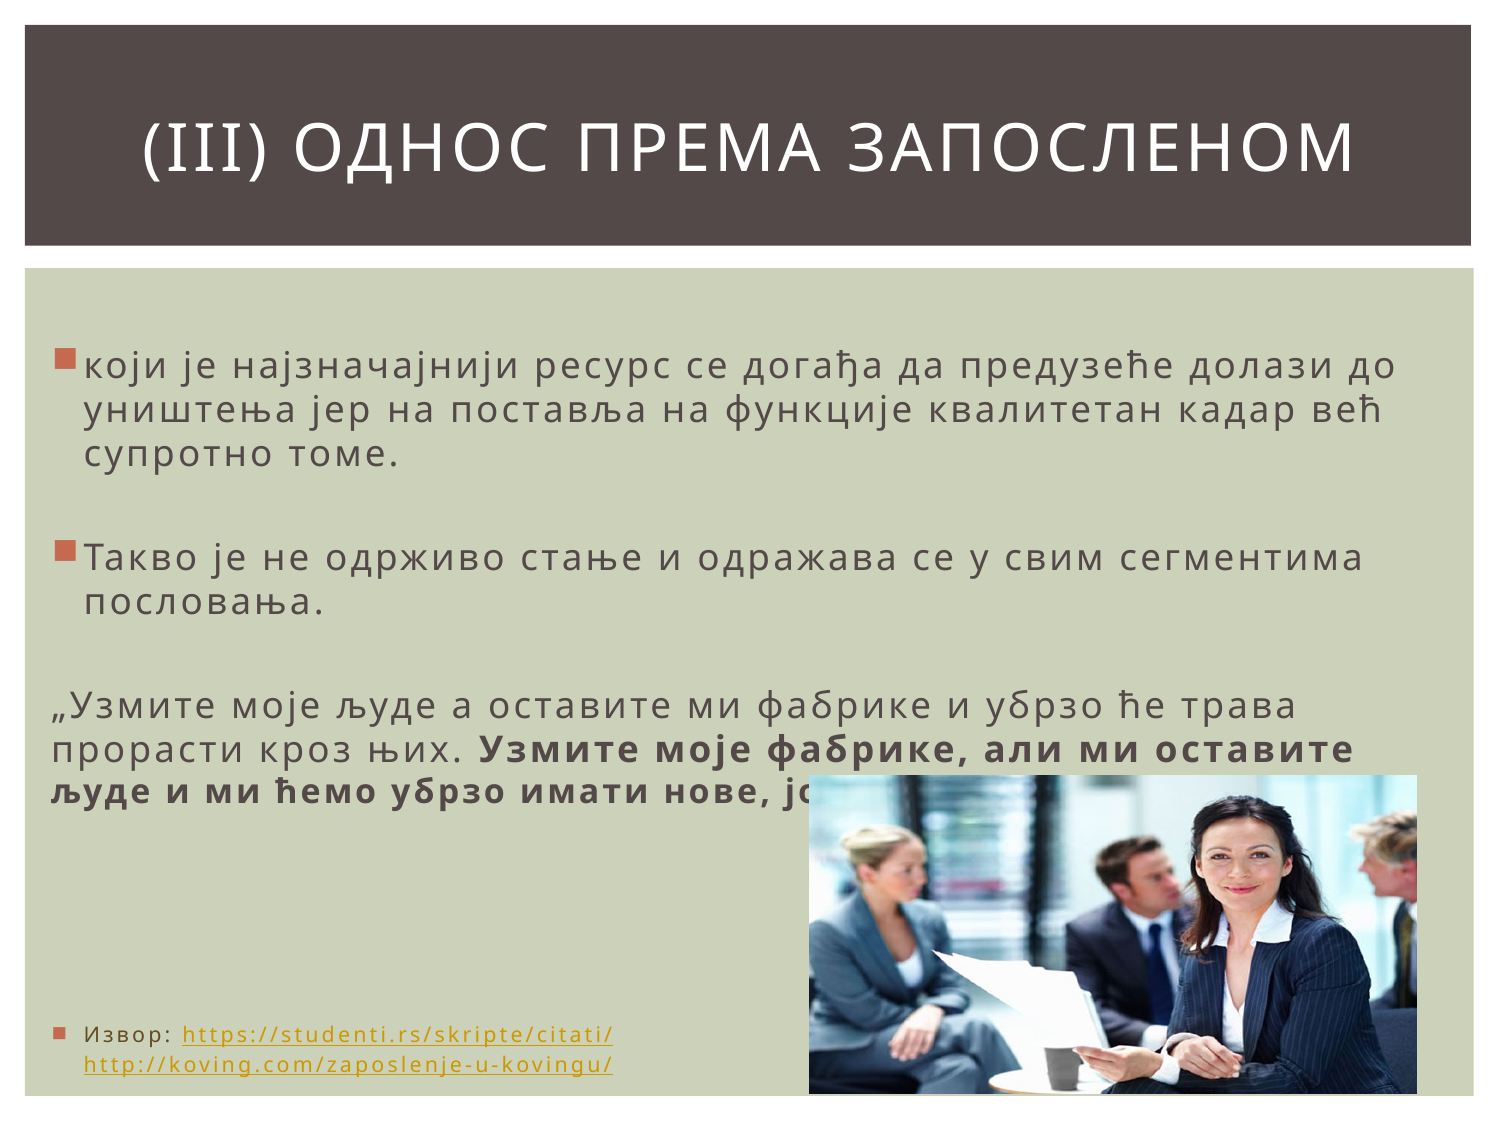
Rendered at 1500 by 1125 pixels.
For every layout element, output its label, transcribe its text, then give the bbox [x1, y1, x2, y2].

list који је најзначајнији ресурс се догађа да предузеће долази до уништења јер на поставља на функције квалитетан кадар већ супротно томе. Такво је не одрживо стање и одражава се у свим сегментима пословања. „Узмите моје људе а оставите ми фабрике и убрзо ће трава прорасти кроз њих. Узмите моје фабрике, али ми оставите људе и ми ћемо убрзо имати нове, још боље фабрике.“ Извор: https://studenti.rs/skripte/citati/ http://koving.com/zaposlenje-u-kovingu/ [29, 281, 1459, 1094]
title (III) однос према запосленом [62, 58, 1438, 232]
picture [808, 774, 1417, 1095]
